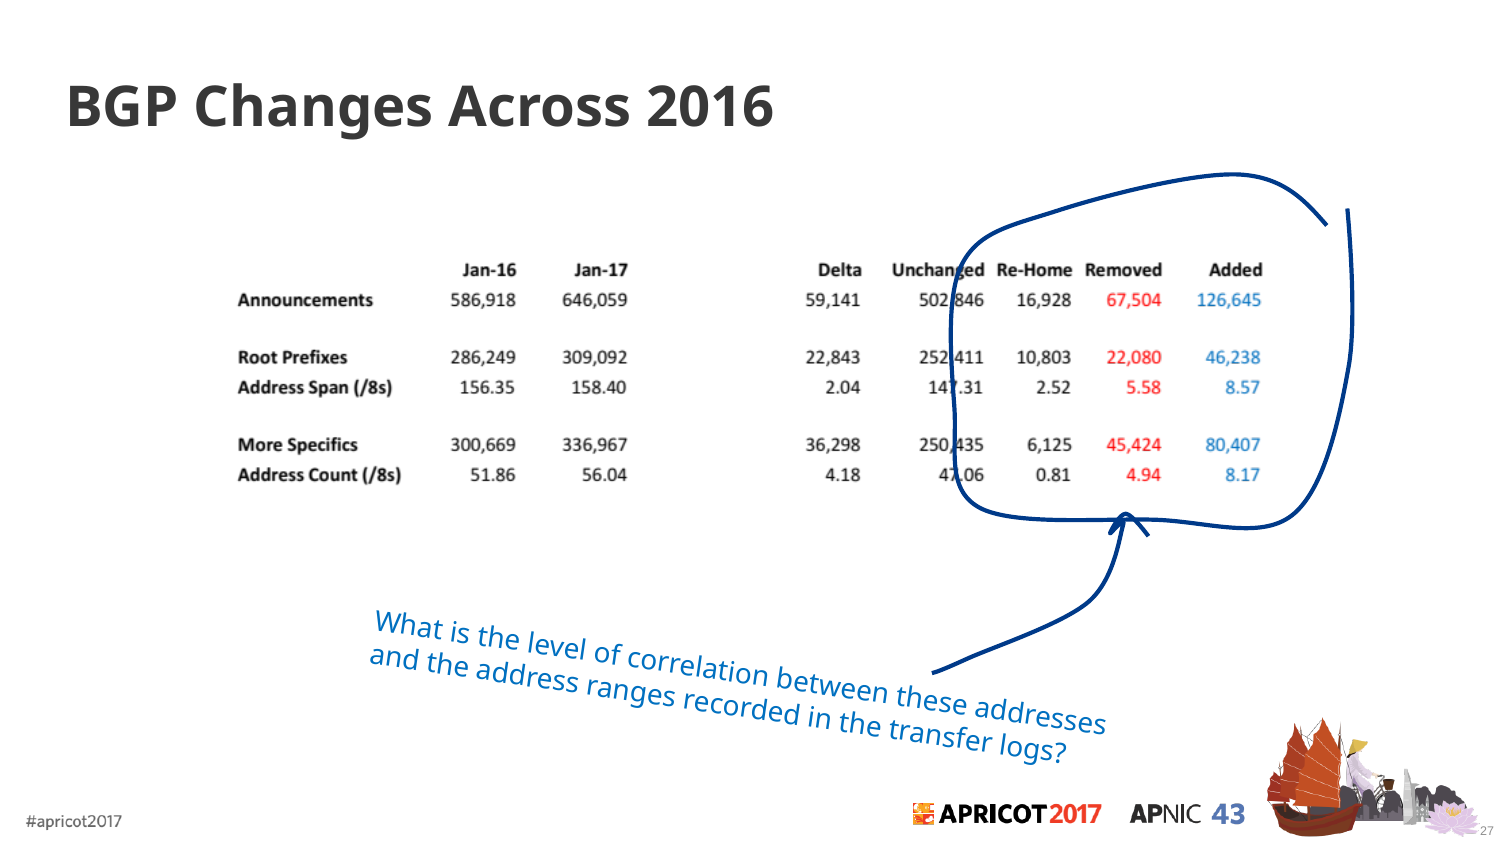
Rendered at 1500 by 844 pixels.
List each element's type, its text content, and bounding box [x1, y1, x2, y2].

picture [232, 253, 1264, 486]
text_box What is the level of correlation between these addresses and the address ranges recorded in the transfer logs? [352, 593, 1162, 791]
title BGP Changes Across 2016 [64, 33, 1436, 175]
slide_number 27 [1446, 811, 1495, 839]
text_box [931, 511, 1151, 676]
text_box [961, 172, 1355, 531]
